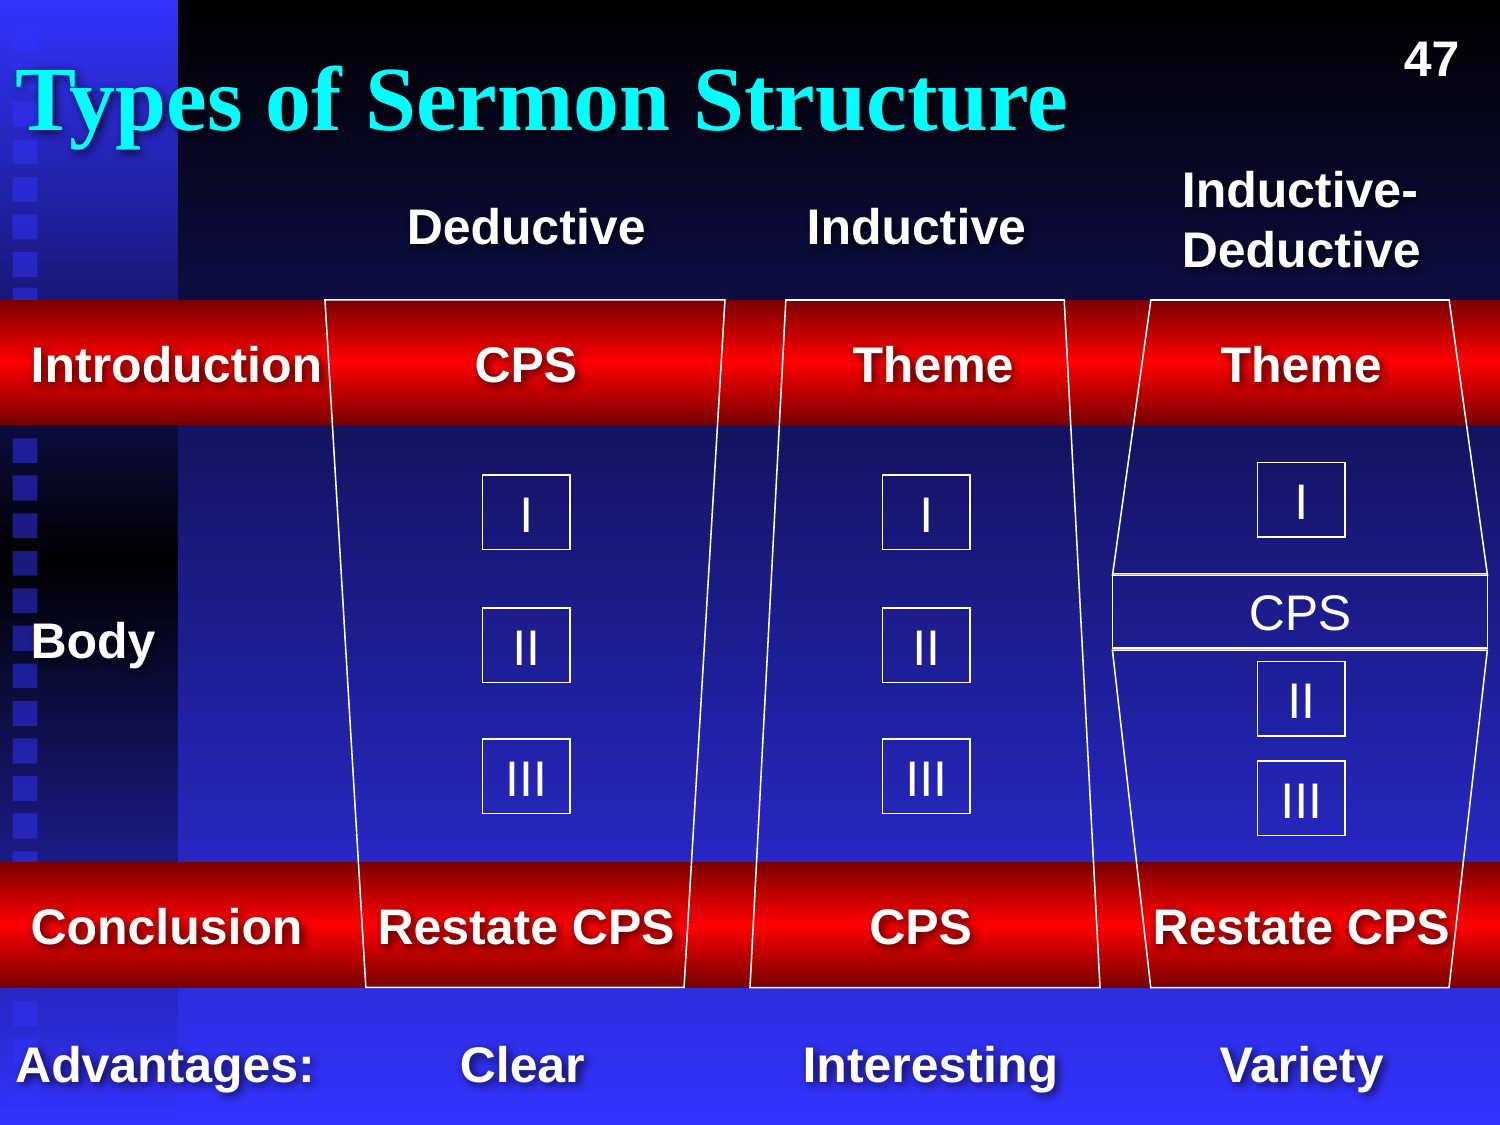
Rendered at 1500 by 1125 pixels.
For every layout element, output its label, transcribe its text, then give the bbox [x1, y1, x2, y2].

text_box [750, 299, 1101, 988]
text_box 47 [1389, 18, 1475, 94]
text_box [1094, 862, 1150, 988]
text_box [718, 299, 785, 425]
text_box [1112, 299, 1488, 576]
text_box Conclusion [15, 887, 318, 963]
text_box [1149, 975, 1451, 988]
text_box [1450, 299, 1500, 425]
text_box Restate CPS [1137, 887, 1465, 963]
text_box Inductive [791, 187, 1042, 263]
text_box Variety [1204, 1024, 1399, 1100]
text_box [0, 862, 365, 988]
text_box Introduction [15, 324, 330, 400]
text_box [685, 862, 756, 988]
text_box CPS [1112, 576, 1488, 649]
text_box [1065, 299, 1150, 425]
title Types of Sermon Structure [0, 0, 1163, 188]
text_box Inductive- Deductive [1167, 149, 1436, 285]
text_box [1112, 650, 1488, 885]
text_box Advantages: [0, 1024, 330, 1100]
text_box Deductive [392, 187, 661, 263]
text_box [1450, 862, 1500, 988]
text_box Interesting [787, 1024, 1074, 1100]
text_box Restate CPS [686, 905, 690, 963]
text_box [0, 299, 332, 425]
text_box [324, 299, 725, 988]
text_box Clear [444, 1024, 600, 1100]
text_box Body [15, 601, 171, 677]
